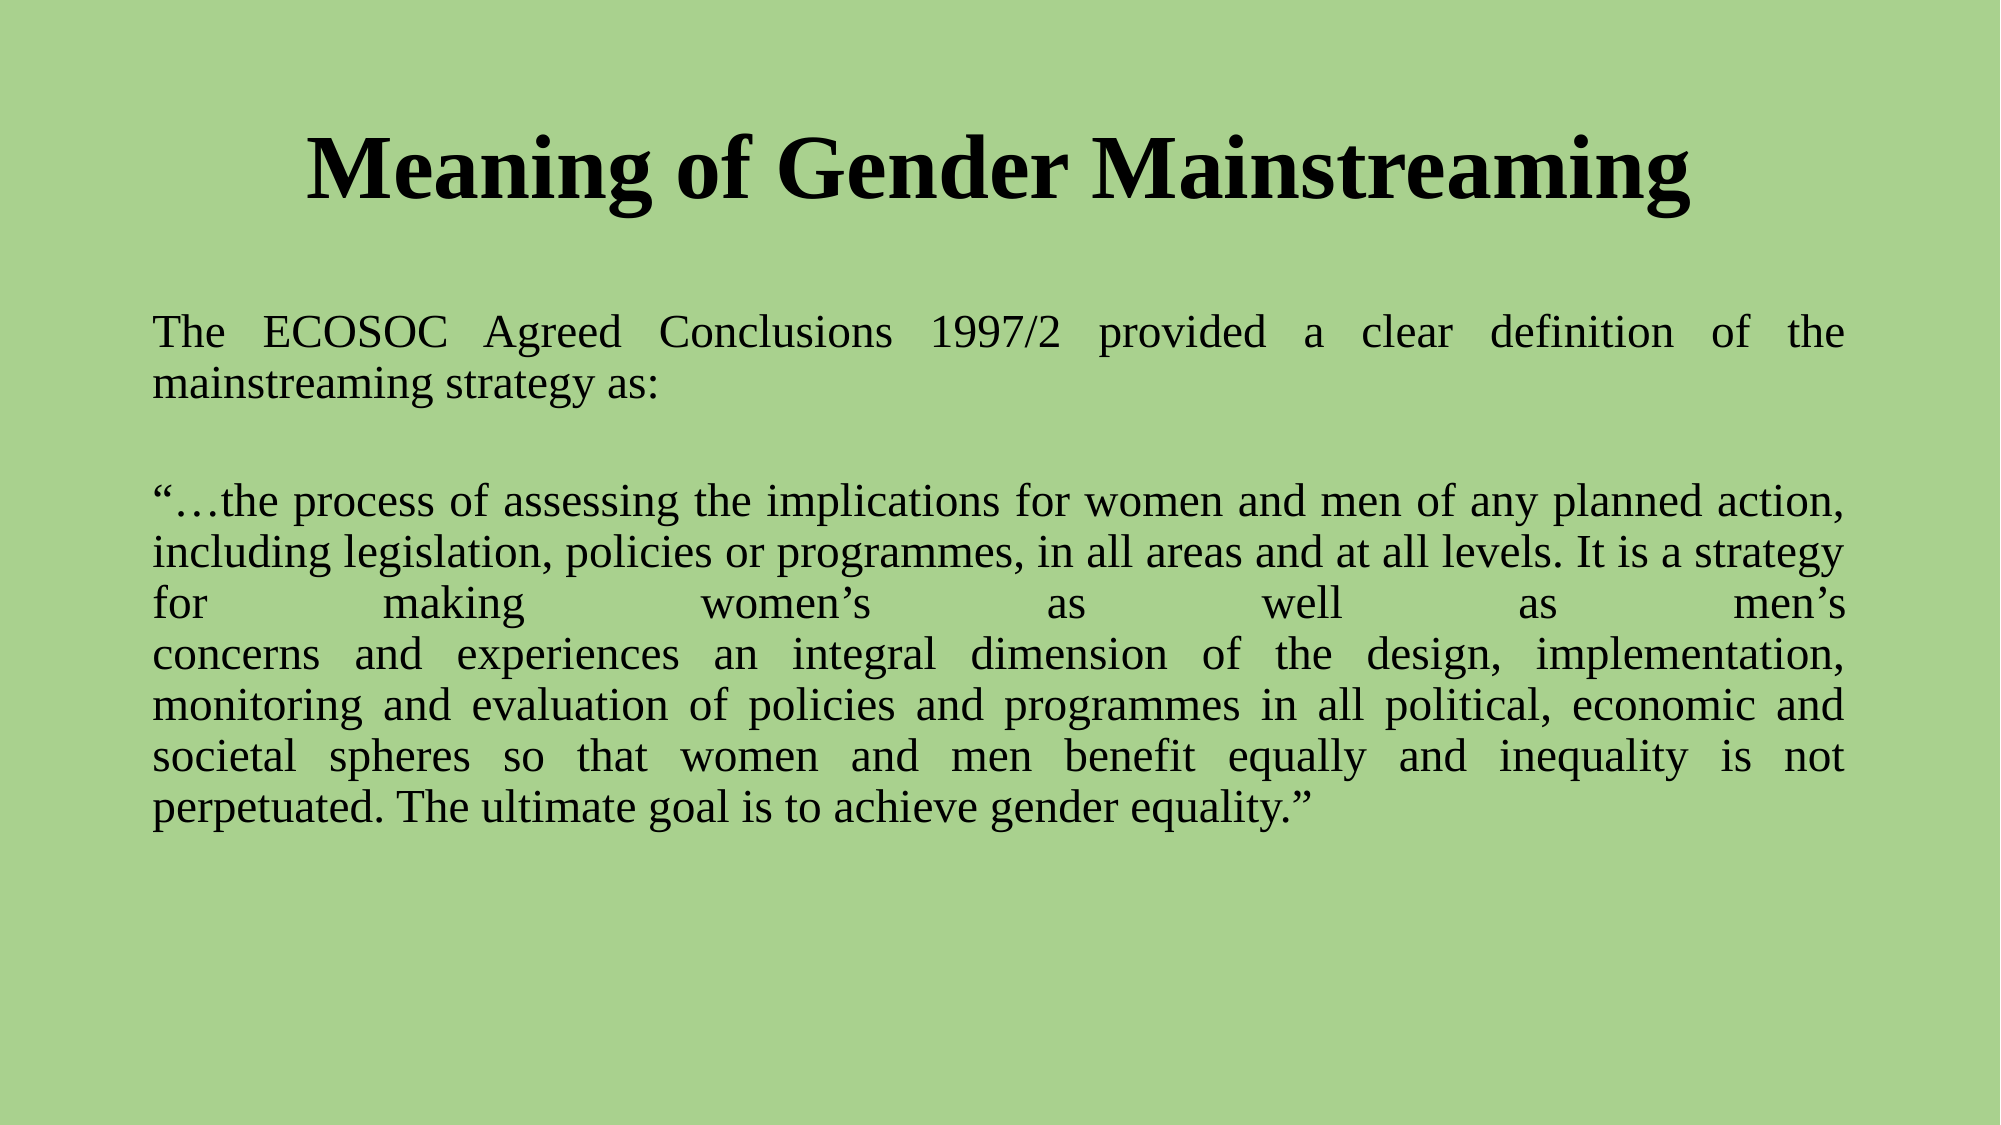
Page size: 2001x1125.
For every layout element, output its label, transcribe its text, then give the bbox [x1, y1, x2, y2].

list The ECOSOC Agreed Conclusions 1997/2 provided a clear definition of the mainstreaming strategy as: “…the process of assessing the implications for women and men of any planned action, including legislation, policies or programmes, in all areas and at all levels. It is a strategy for making women’s as well as men’s concerns and experiences an integral dimension of the design, implementation, monitoring and evaluation of policies and programmes in all political, economic and societal spheres so that women and men benefit equally and inequality is not perpetuated. The ultimate goal is to achieve gender equality.” [137, 299, 1863, 1014]
title Meaning of Gender Mainstreaming [137, 59, 1863, 278]
